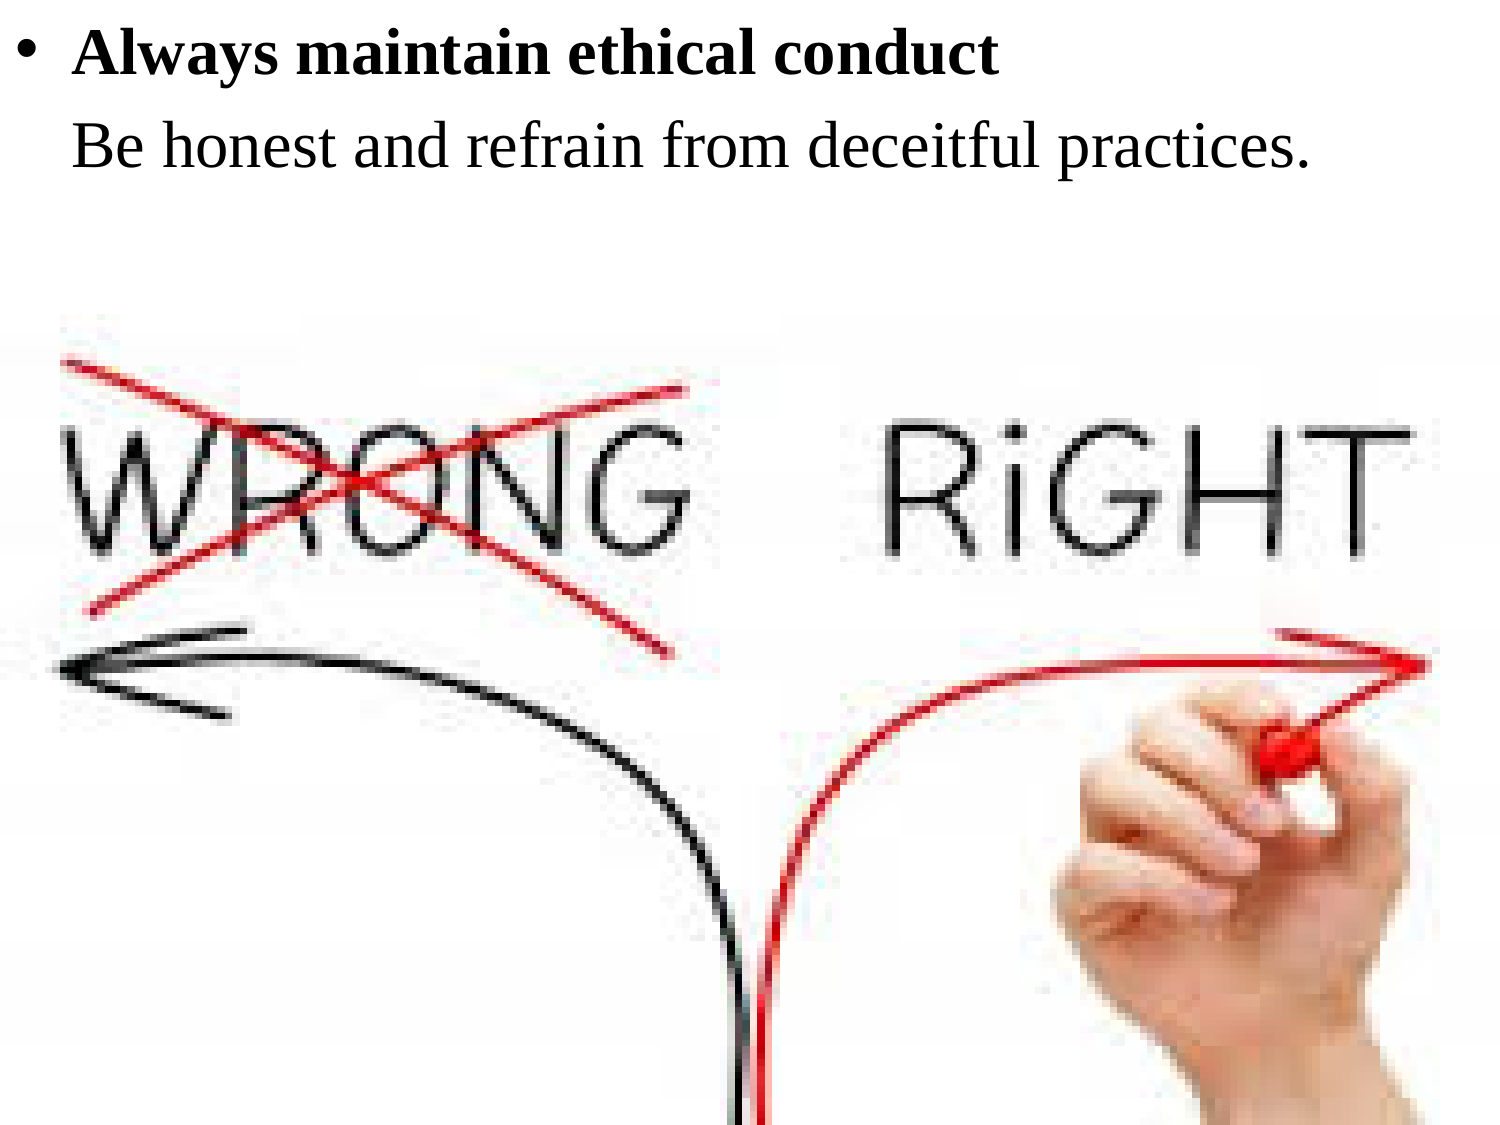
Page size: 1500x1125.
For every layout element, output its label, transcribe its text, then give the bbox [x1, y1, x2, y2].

list Always maintain ethical conduct Be honest and refrain from deceitful practices. [0, 0, 1500, 261]
picture [0, 262, 1500, 1125]
